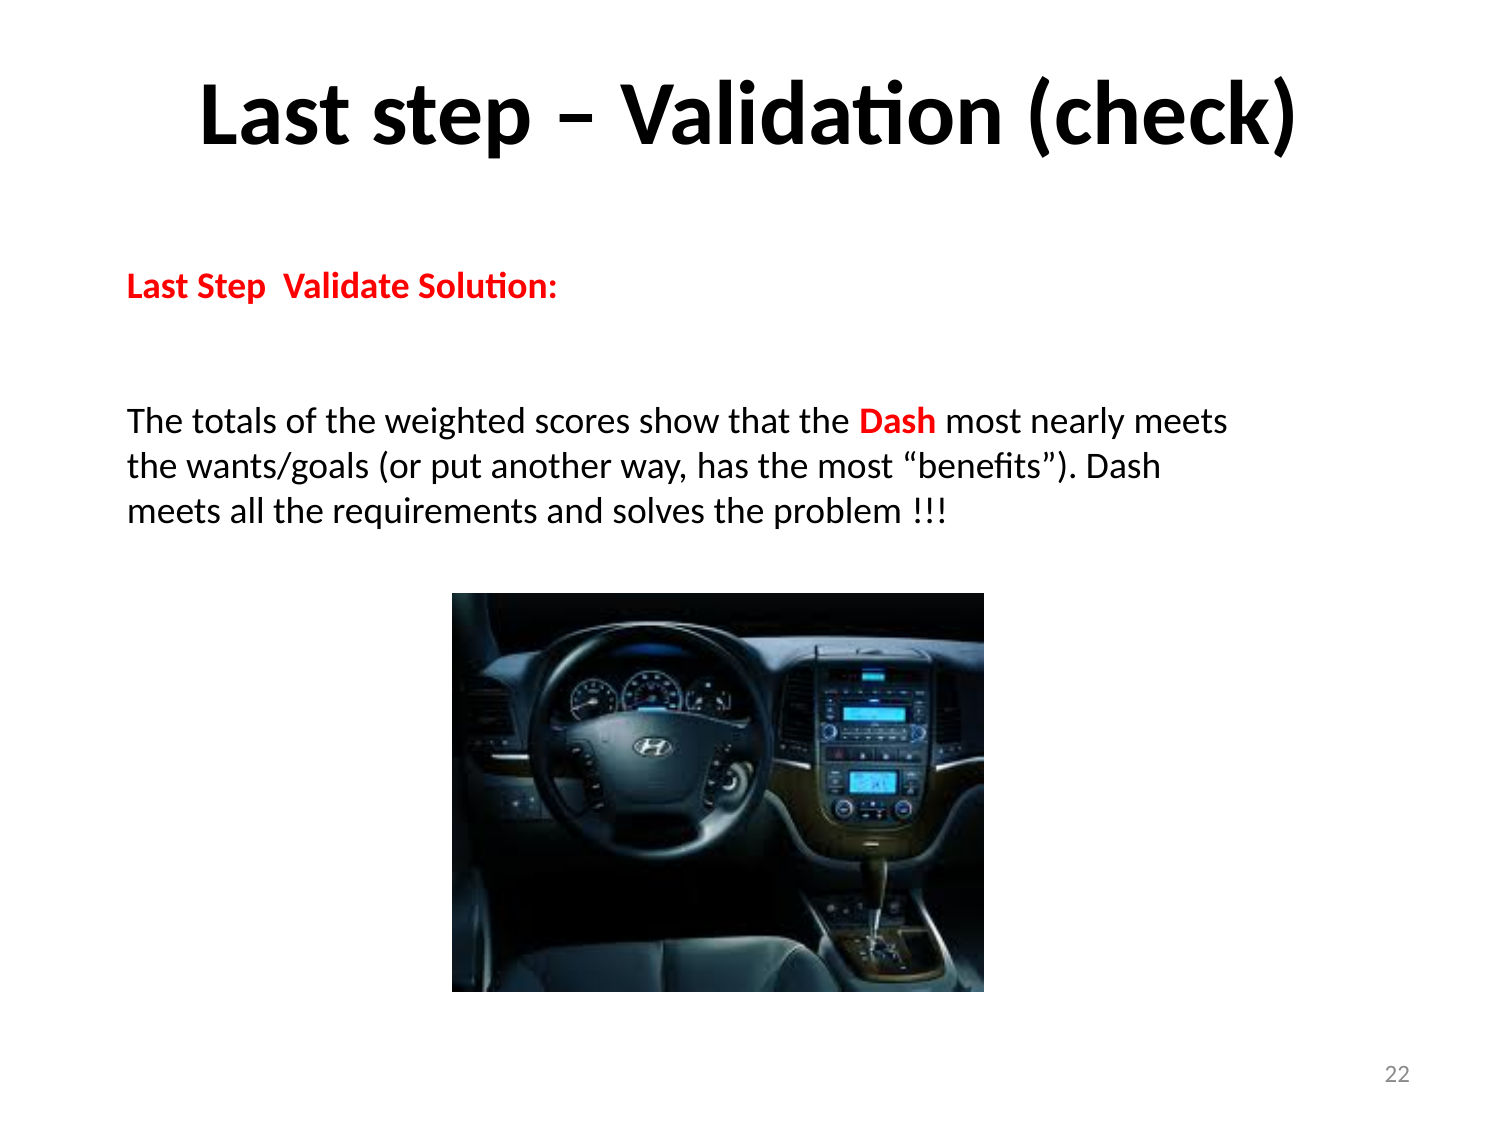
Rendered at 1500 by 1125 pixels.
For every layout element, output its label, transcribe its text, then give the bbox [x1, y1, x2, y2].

text_box Last Step Validate Solution: The totals of the weighted scores show that the Dash most nearly meets the wants/goals (or put another way, has the most “benefits”). Dash meets all the requirements and solves the problem !!! [112, 253, 1270, 539]
slide_number 22 [1074, 1042, 1425, 1103]
text_box Last step – Validation (check) [74, 45, 1425, 233]
picture [451, 593, 985, 992]
